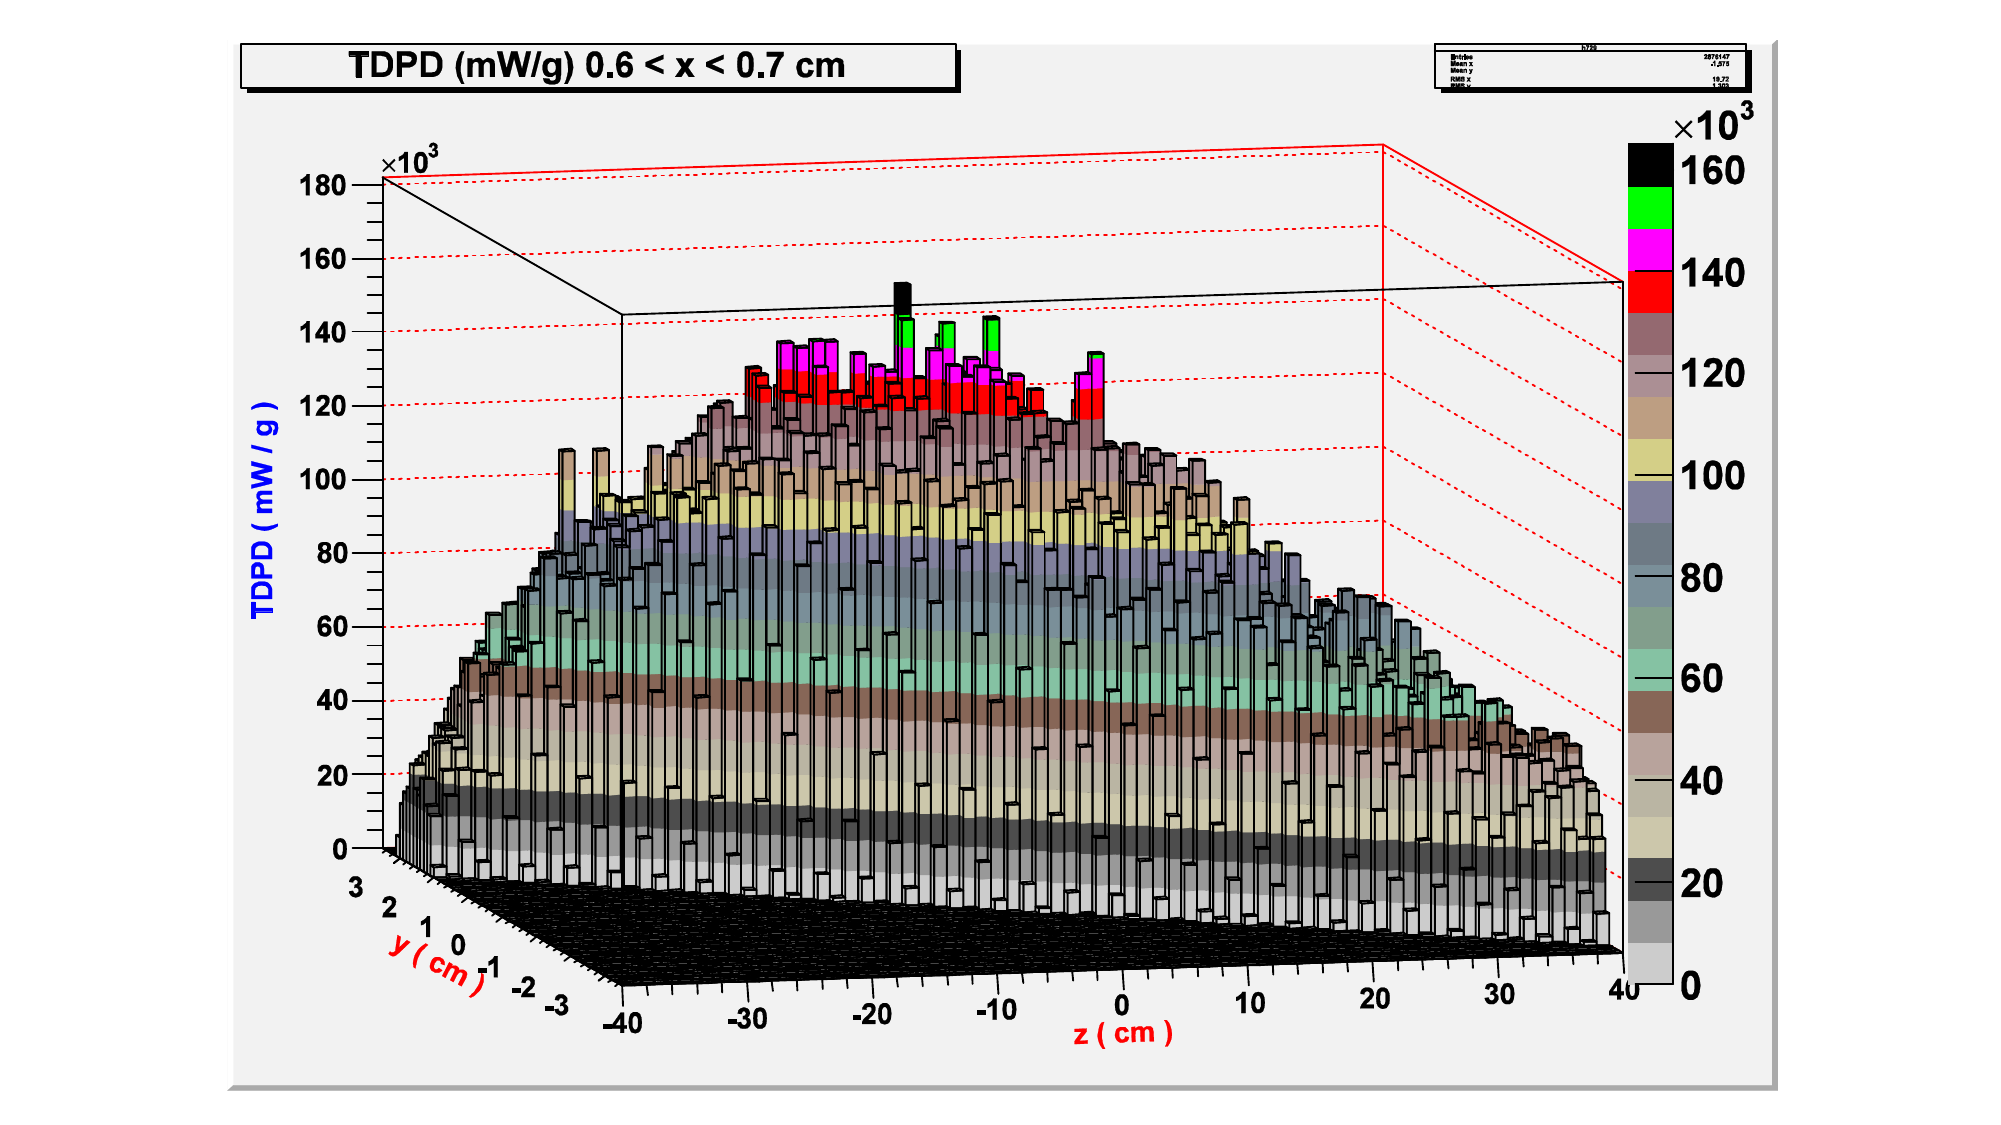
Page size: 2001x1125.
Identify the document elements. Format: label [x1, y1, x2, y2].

picture [227, 40, 1778, 1091]
